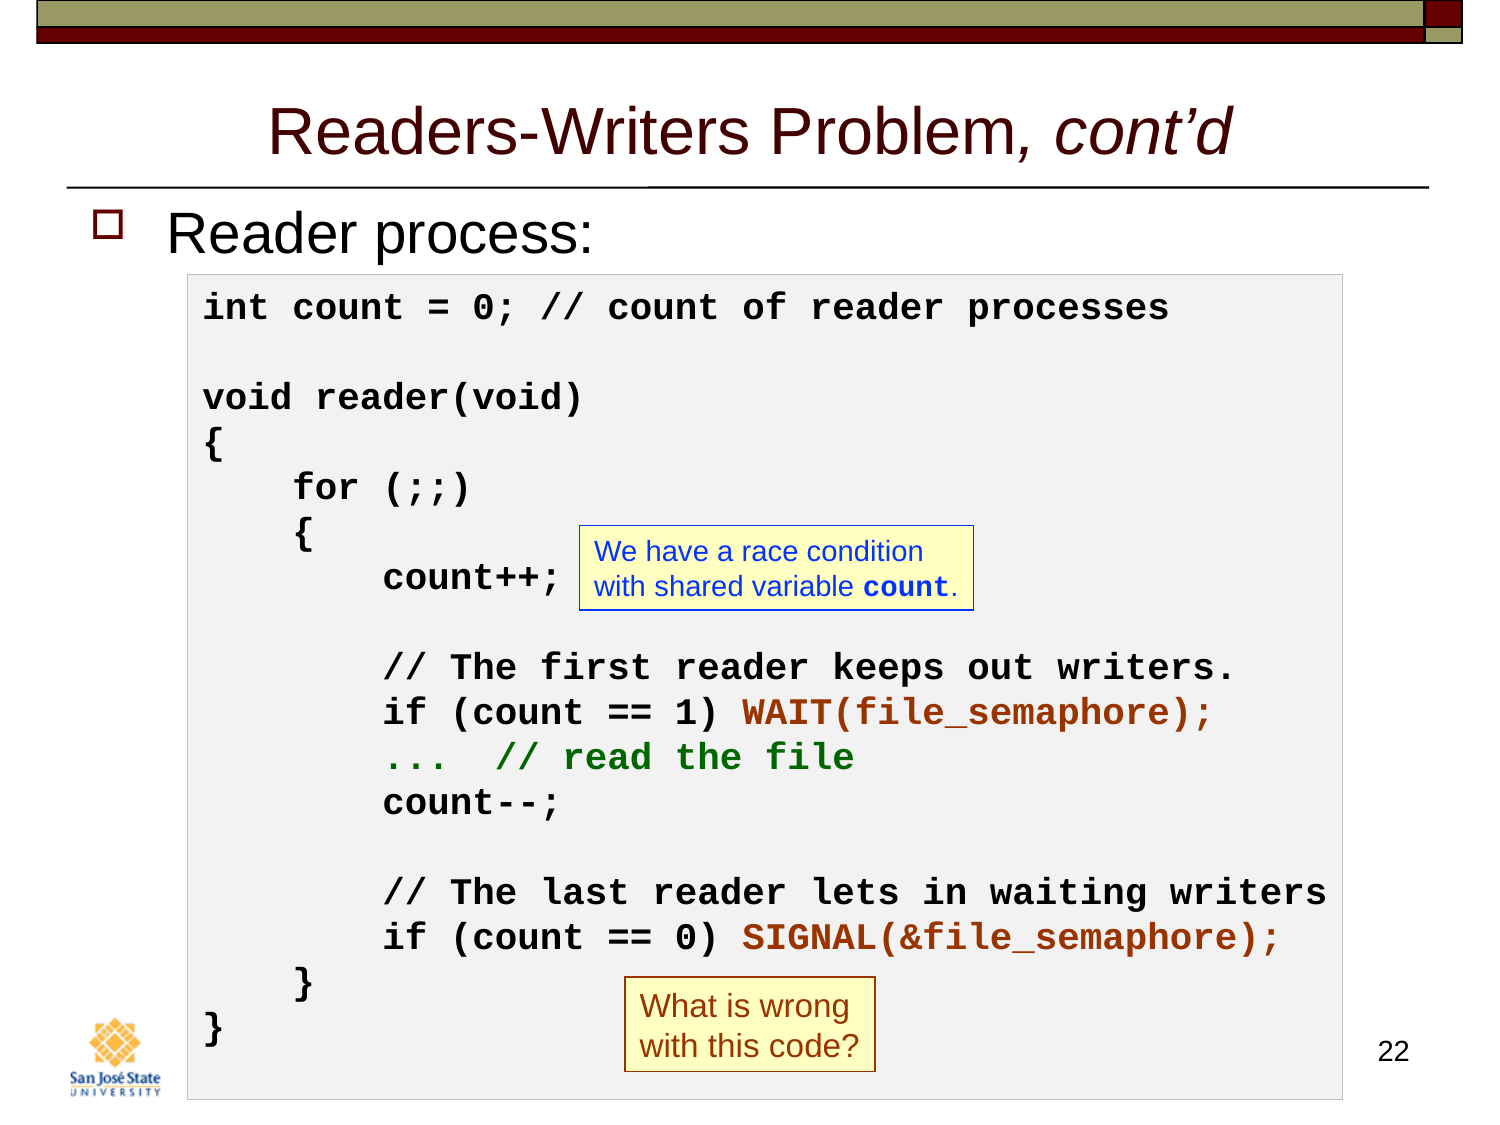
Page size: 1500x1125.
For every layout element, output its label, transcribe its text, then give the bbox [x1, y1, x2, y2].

text_box What is wrong with this code? [624, 976, 876, 1072]
text_box int count = 0; // count of reader processes void reader(void) { for (;;) { count++; // The first reader keeps out writers. if (count == 1) WAIT(file_semaphore); ... // read the file count--; // The last reader lets in waiting writers if (count == 0) SIGNAL(&file_semaphore); } } [187, 274, 1343, 1100]
list Reader process: [75, 187, 1425, 283]
text_box We have a race condition with shared variable count. [579, 525, 974, 611]
picture [60, 1012, 166, 1112]
slide_number 22 [1343, 1025, 1425, 1100]
title Readers-Writers Problem, cont’d [75, 67, 1425, 175]
